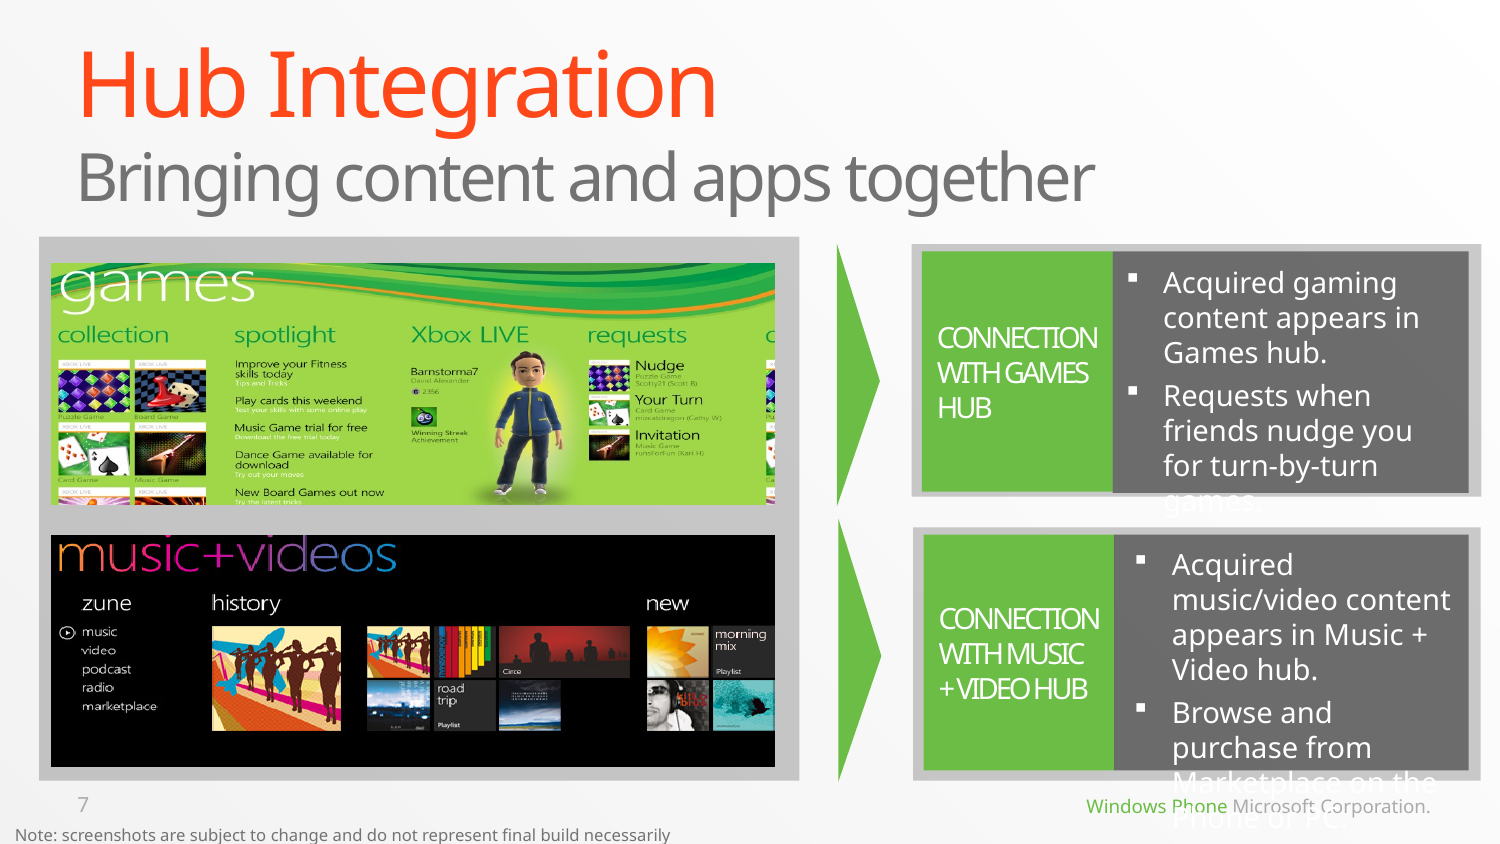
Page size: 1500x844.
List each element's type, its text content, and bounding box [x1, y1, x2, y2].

text_box [910, 242, 1484, 499]
text_box Note: screenshots are subject to change and do not represent final build necessarily [0, 817, 970, 844]
text_box [37, 235, 802, 783]
text_box CONNECTION WITH GAMES HUB [920, 249, 1111, 494]
text_box [834, 241, 882, 509]
picture [51, 262, 775, 506]
text_box CONNECTION WITH MUSIC + VIDEO HUB [921, 533, 1112, 772]
text_box [1111, 249, 1471, 495]
text_box Acquired gaming content appears in Games hub. Requests when friends nudge you for turn-by-turn games. [1111, 256, 1469, 525]
text_box [1112, 533, 1471, 772]
text_box [911, 525, 1483, 783]
text_box [836, 516, 884, 784]
text_box Acquired music/video content appears in Music + Video hub. Browse and purchase from Marketplace on the Phone or PC. [1119, 539, 1469, 842]
picture [51, 535, 775, 768]
slide_number 7 [62, 785, 104, 827]
text_box Hub Integration Bringing content and apps together [75, 25, 1500, 216]
